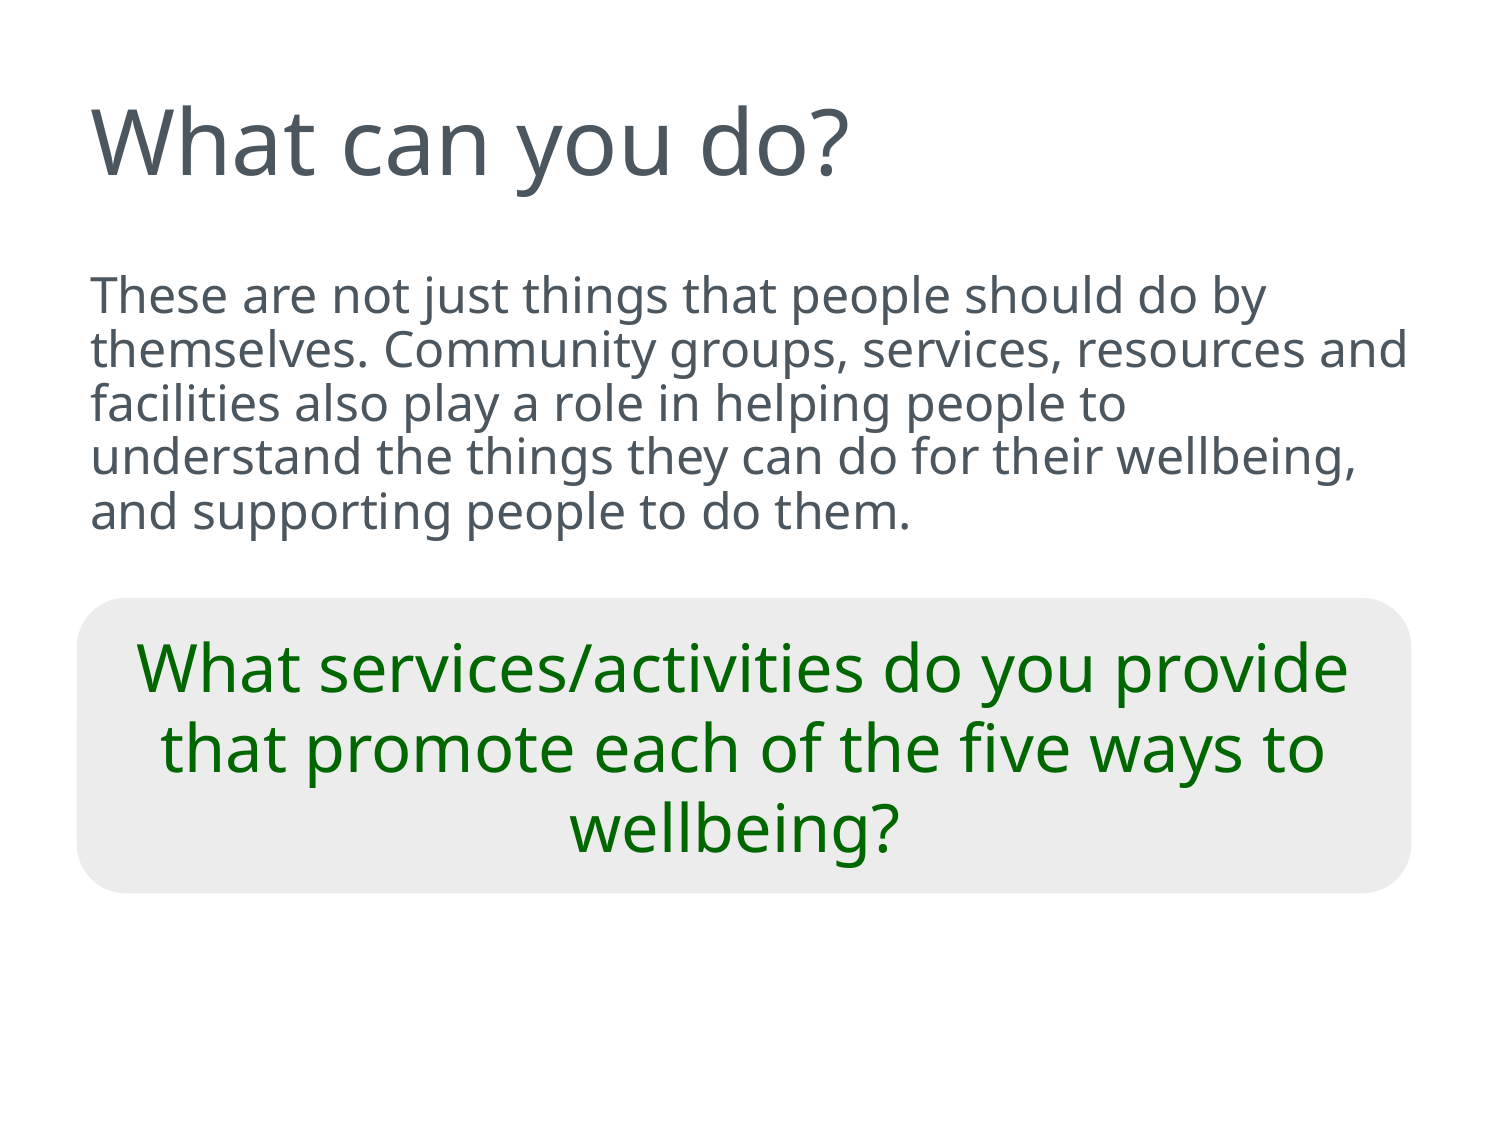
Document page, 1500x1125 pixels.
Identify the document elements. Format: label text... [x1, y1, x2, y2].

text_box What services/activities do you provide that promote each of the five ways to wellbeing? [74, 595, 1414, 896]
list These are not just things that people should do by themselves. Community groups, services, resources and facilities also play a role in helping people to understand the things they can do for their wellbeing, and supporting people to do them. [74, 262, 1426, 1048]
title What can you do? [74, 44, 1426, 233]
